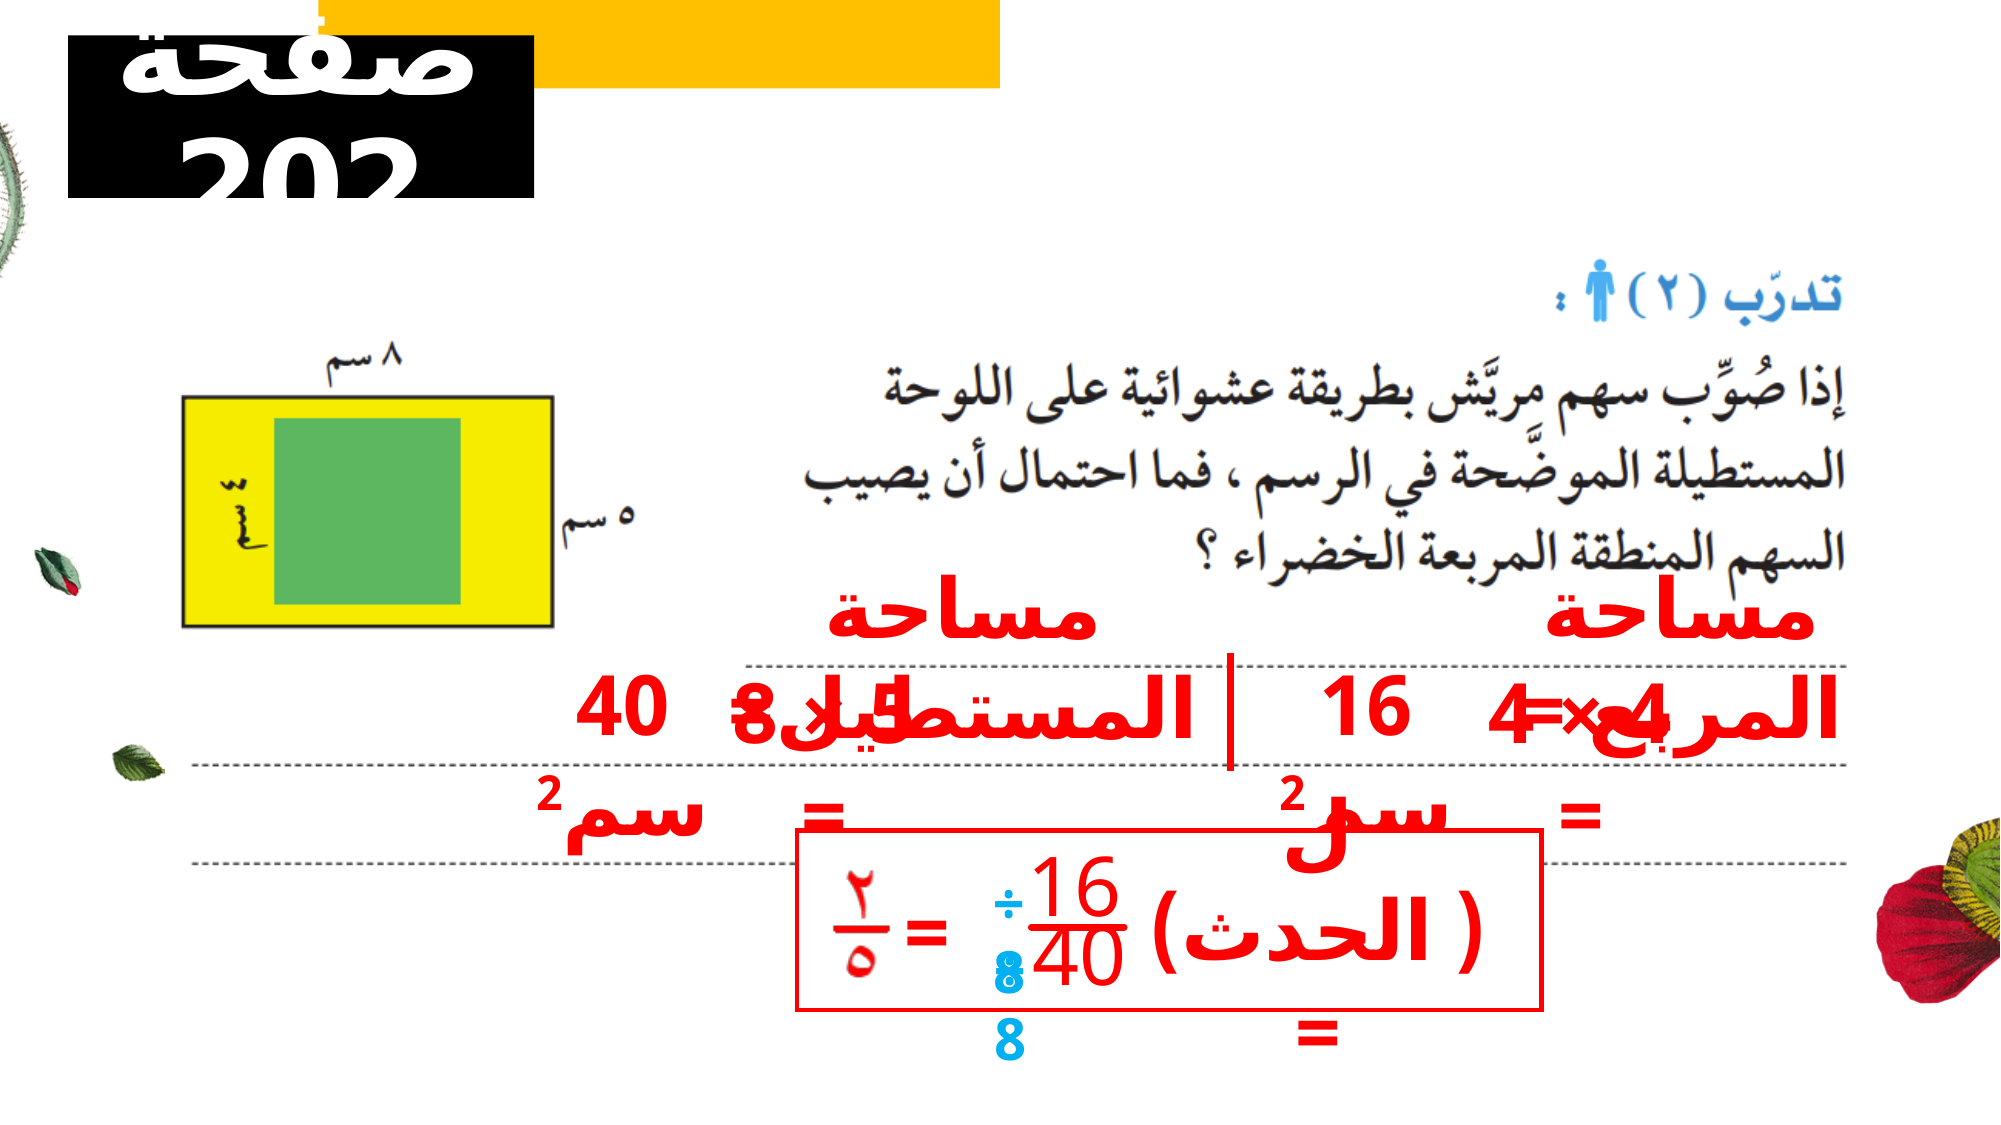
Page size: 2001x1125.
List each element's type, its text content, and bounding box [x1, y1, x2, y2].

text_box [796, 893, 963, 1011]
text_box ل ( الحدث) = [1113, 893, 1523, 1085]
text_box ÷ 8 [963, 893, 1014, 1013]
picture [0, 121, 2000, 1007]
title صفحة 202 [68, 35, 535, 198]
text_box [1057, 1005, 1113, 1011]
text_box [1523, 893, 1542, 1011]
text_box = [905, 893, 963, 985]
text_box ÷ 8 [964, 924, 1057, 1080]
